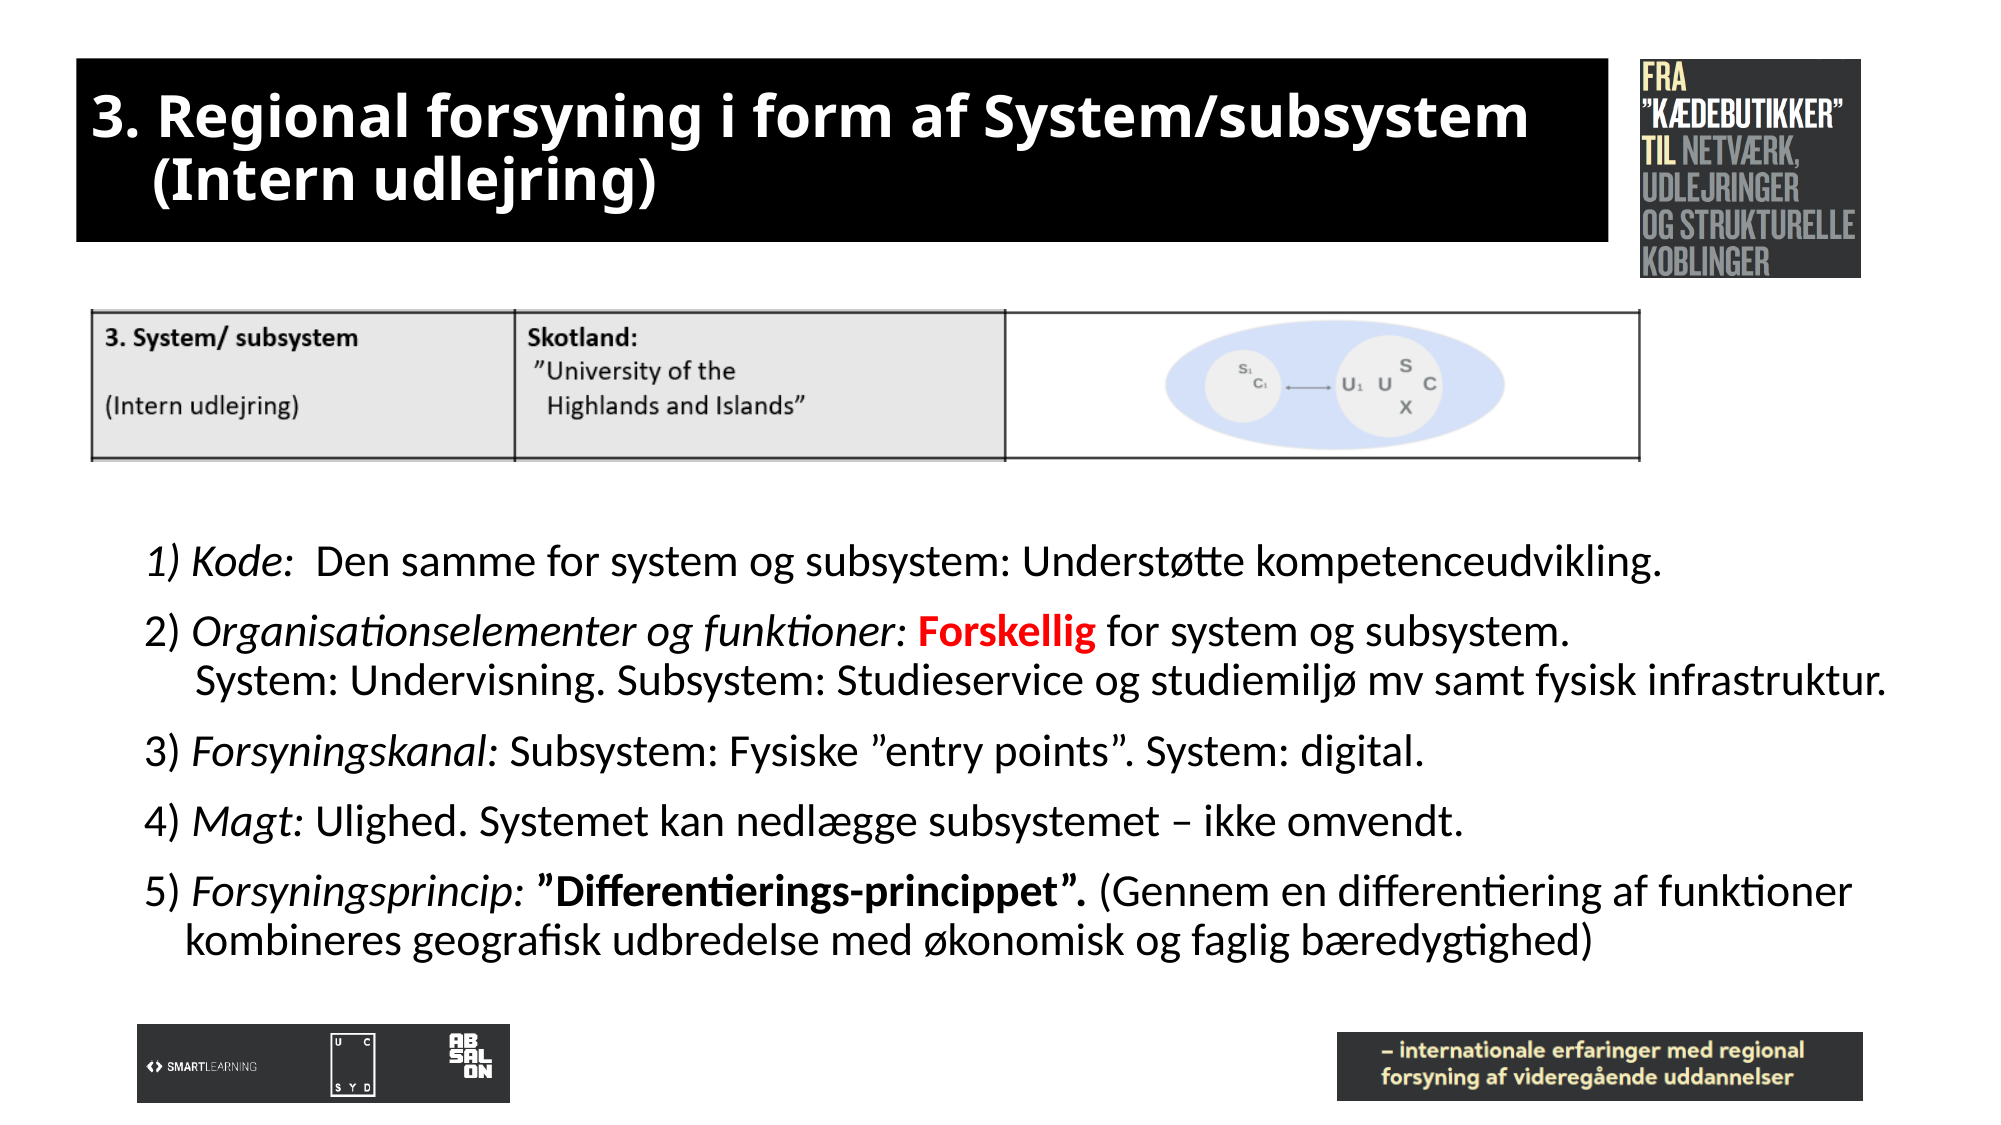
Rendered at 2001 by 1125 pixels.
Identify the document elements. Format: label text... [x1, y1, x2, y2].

title 3. Regional forsyning i form af System/subsystem (Intern udlejring) [76, 58, 1609, 242]
list 1) Kode: Den samme for system og subsystem: Understøtte kompetenceudvikling. 2) Organisationselementer og funktioner: Forskellig for system og subsystem. System: Undervisning. Subsystem: Studieservice og studiemiljø mv samt fysisk infrastruktur. 3) Forsyningskanal: Subsystem: Fysiske ”entry points”. System: digital. 4) Magt: Ulighed. Systemet kan nedlægge subsystemet – ikke omvendt. 5) Forsyningsprincip: ”Differentierings-princippet”. (Gennem en differentiering af funktioner kombineres geografisk udbredelse med økonomisk og faglig bæredygtighed) [128, 528, 1922, 1125]
picture [1640, 59, 1861, 278]
picture [87, 309, 1641, 462]
